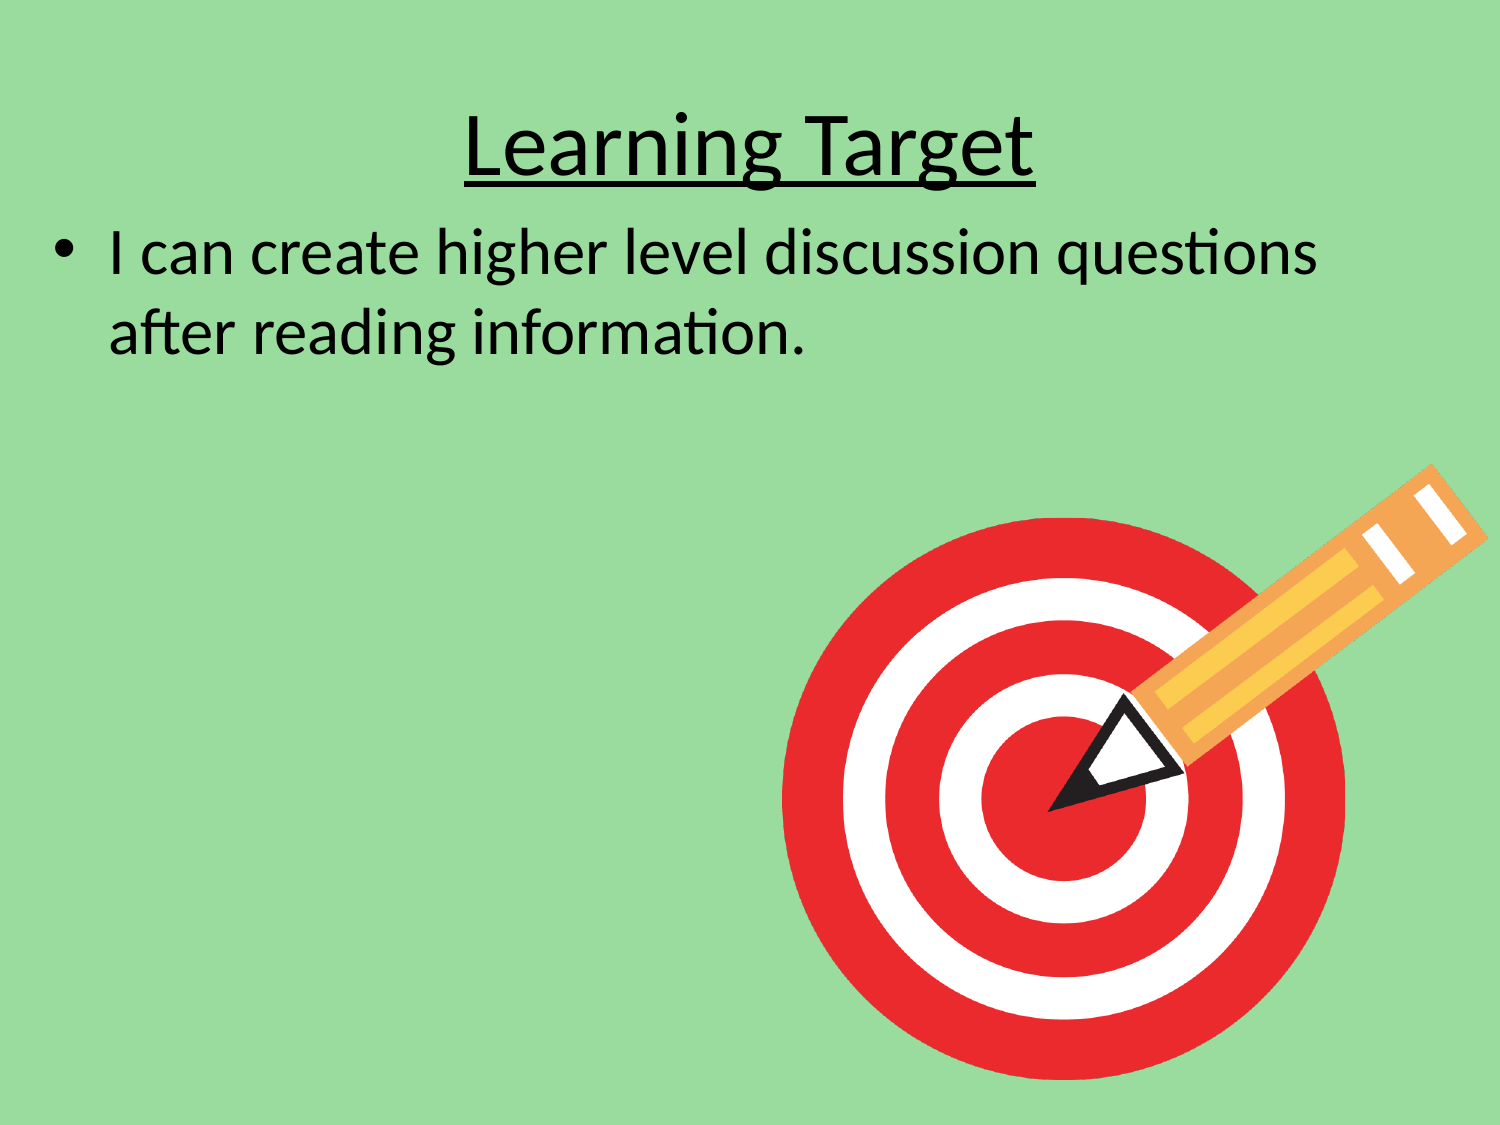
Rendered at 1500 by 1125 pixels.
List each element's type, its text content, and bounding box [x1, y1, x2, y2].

title Learning Target [75, 45, 1425, 233]
picture [774, 405, 1495, 1125]
list I can create higher level discussion questions after reading information. [37, 200, 1388, 1018]
